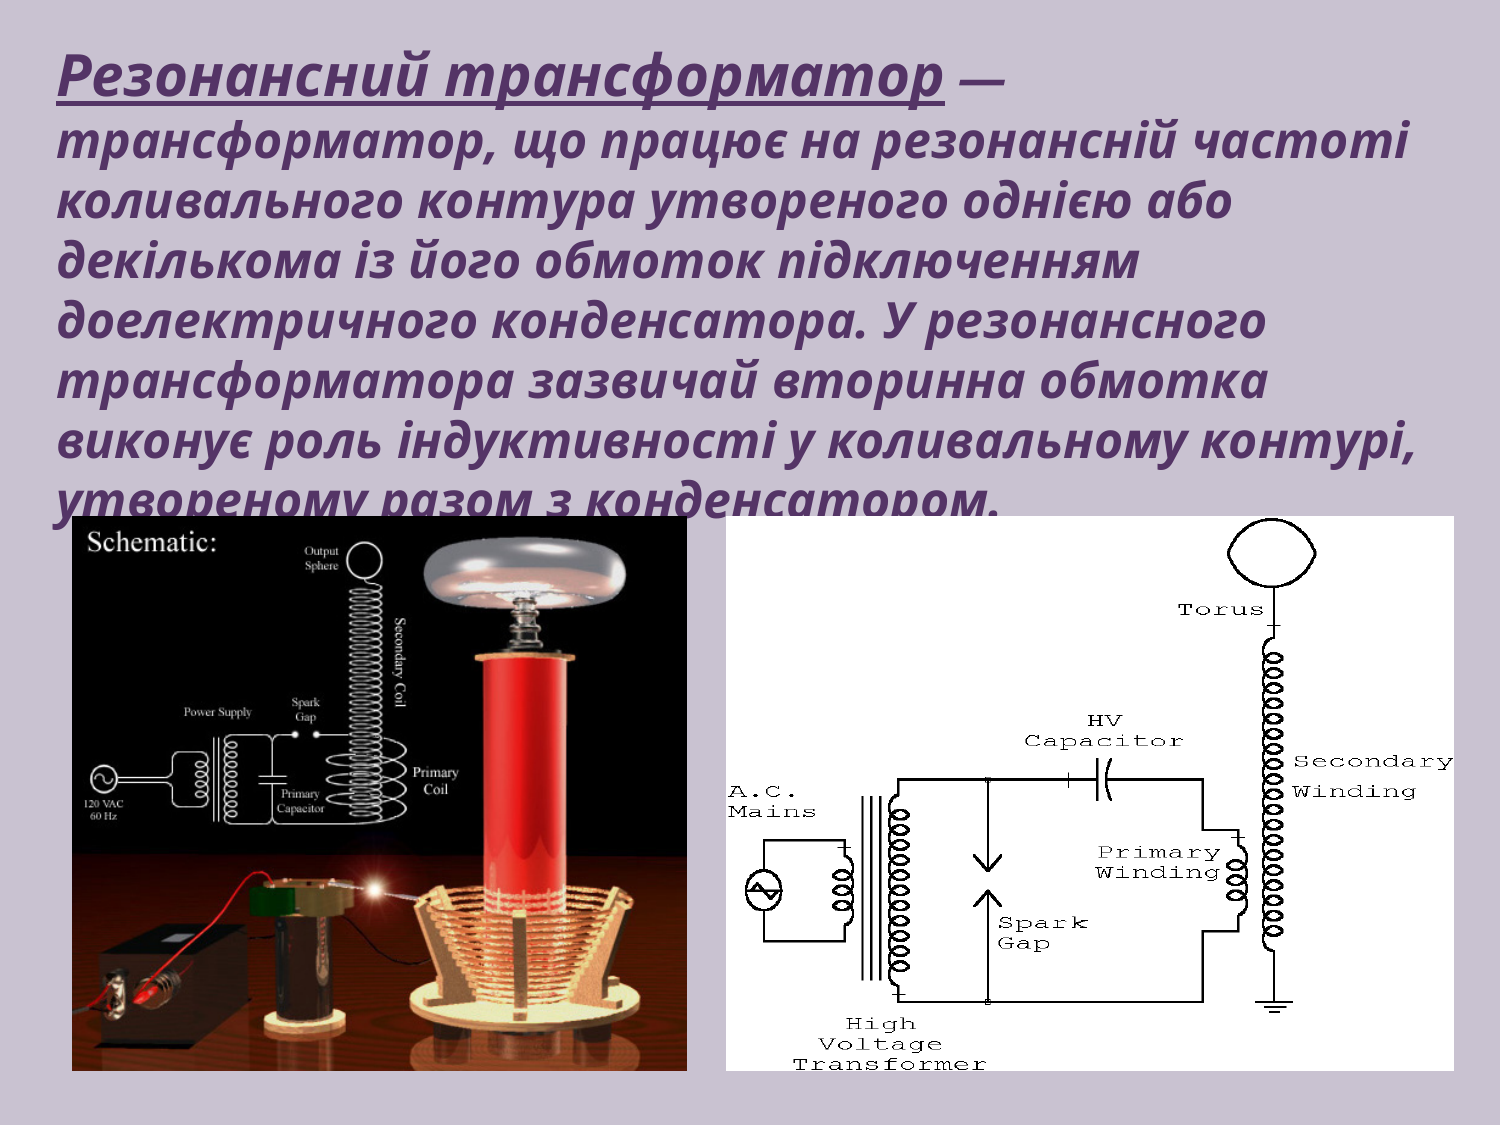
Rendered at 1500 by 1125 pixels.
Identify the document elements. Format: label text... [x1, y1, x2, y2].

text_box Резонансний трансформатор — трансформатор, що працює на резонансній частоті коливального контура утвореного однією або декількома із його обмоток підключенням доелектричного конденсатора. У резонансного трансформатора зазвичай вторинна обмотка виконує роль індуктивності у коливальному контурі, утвореному разом з конденсатором. [41, 30, 1459, 536]
picture [72, 516, 688, 1071]
picture [726, 516, 1454, 1071]
